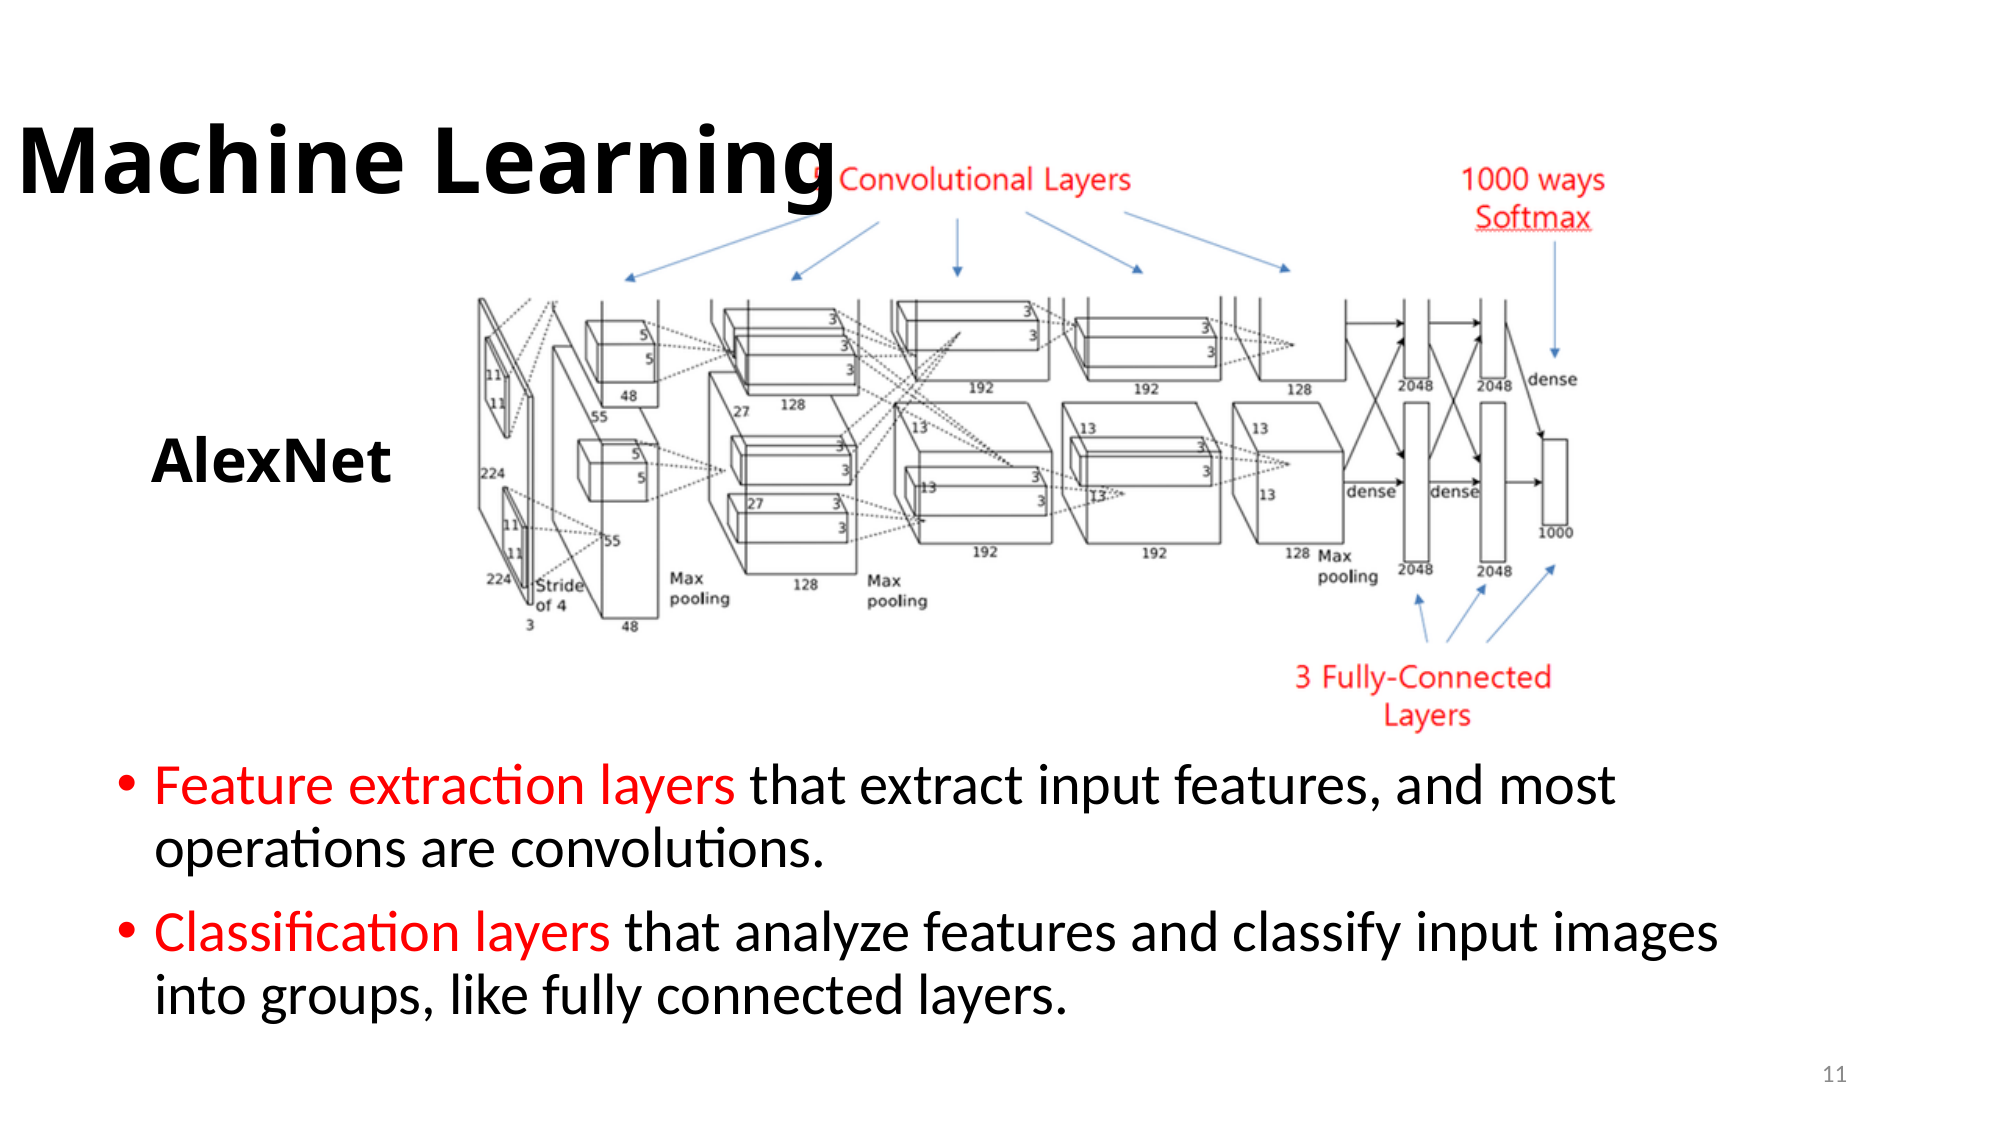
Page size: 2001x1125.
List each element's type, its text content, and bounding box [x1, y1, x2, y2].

slide_number 11 [1412, 1042, 1863, 1103]
list Feature extraction layers that extract input features, and most operations are convolutions. Classification layers that analyze features and classify input images into groups, like fully connected layers. [101, 321, 1827, 1036]
text_box AlexNet [135, 401, 410, 525]
picture [457, 145, 1614, 746]
title Machine Learning [0, 101, 1105, 225]
